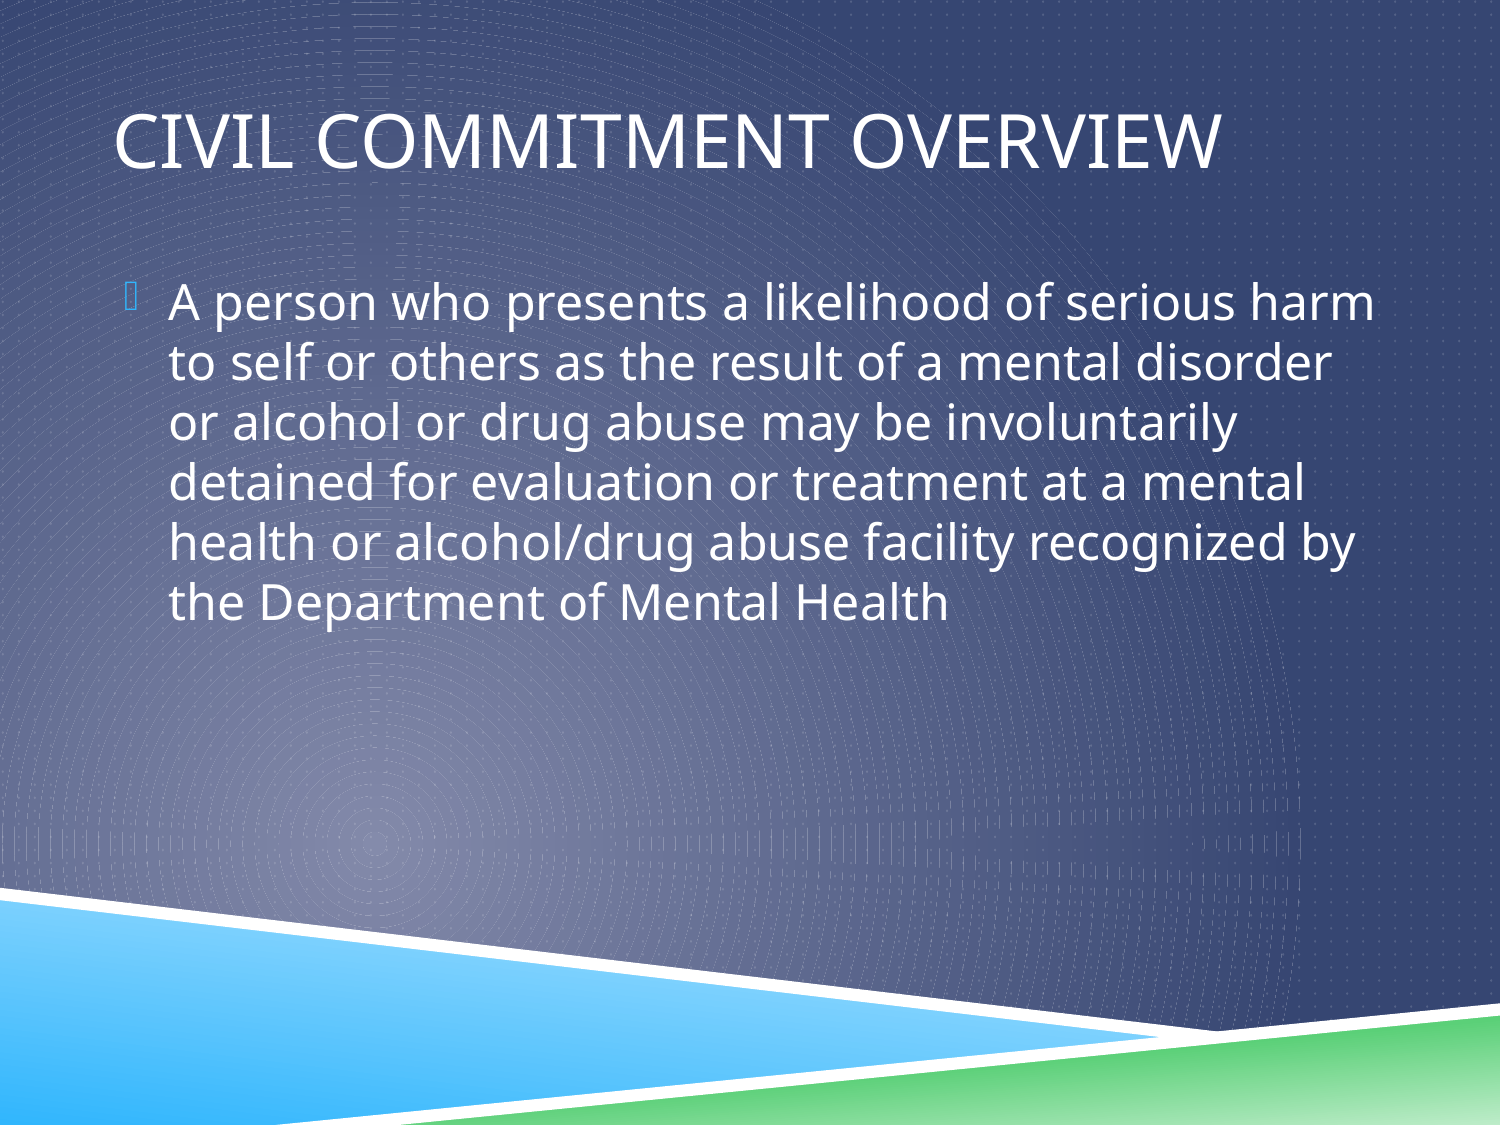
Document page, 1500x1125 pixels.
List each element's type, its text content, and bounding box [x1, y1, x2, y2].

title Civil Commitment Overview [112, 45, 1388, 233]
list A person who presents a likelihood of serious harm to self or others as the result of a mental disorder or alcohol or drug abuse may be involuntarily detained for evaluation or treatment at a mental health or alcohol/drug abuse facility recognized by the Department of Mental Health [112, 262, 1388, 875]
